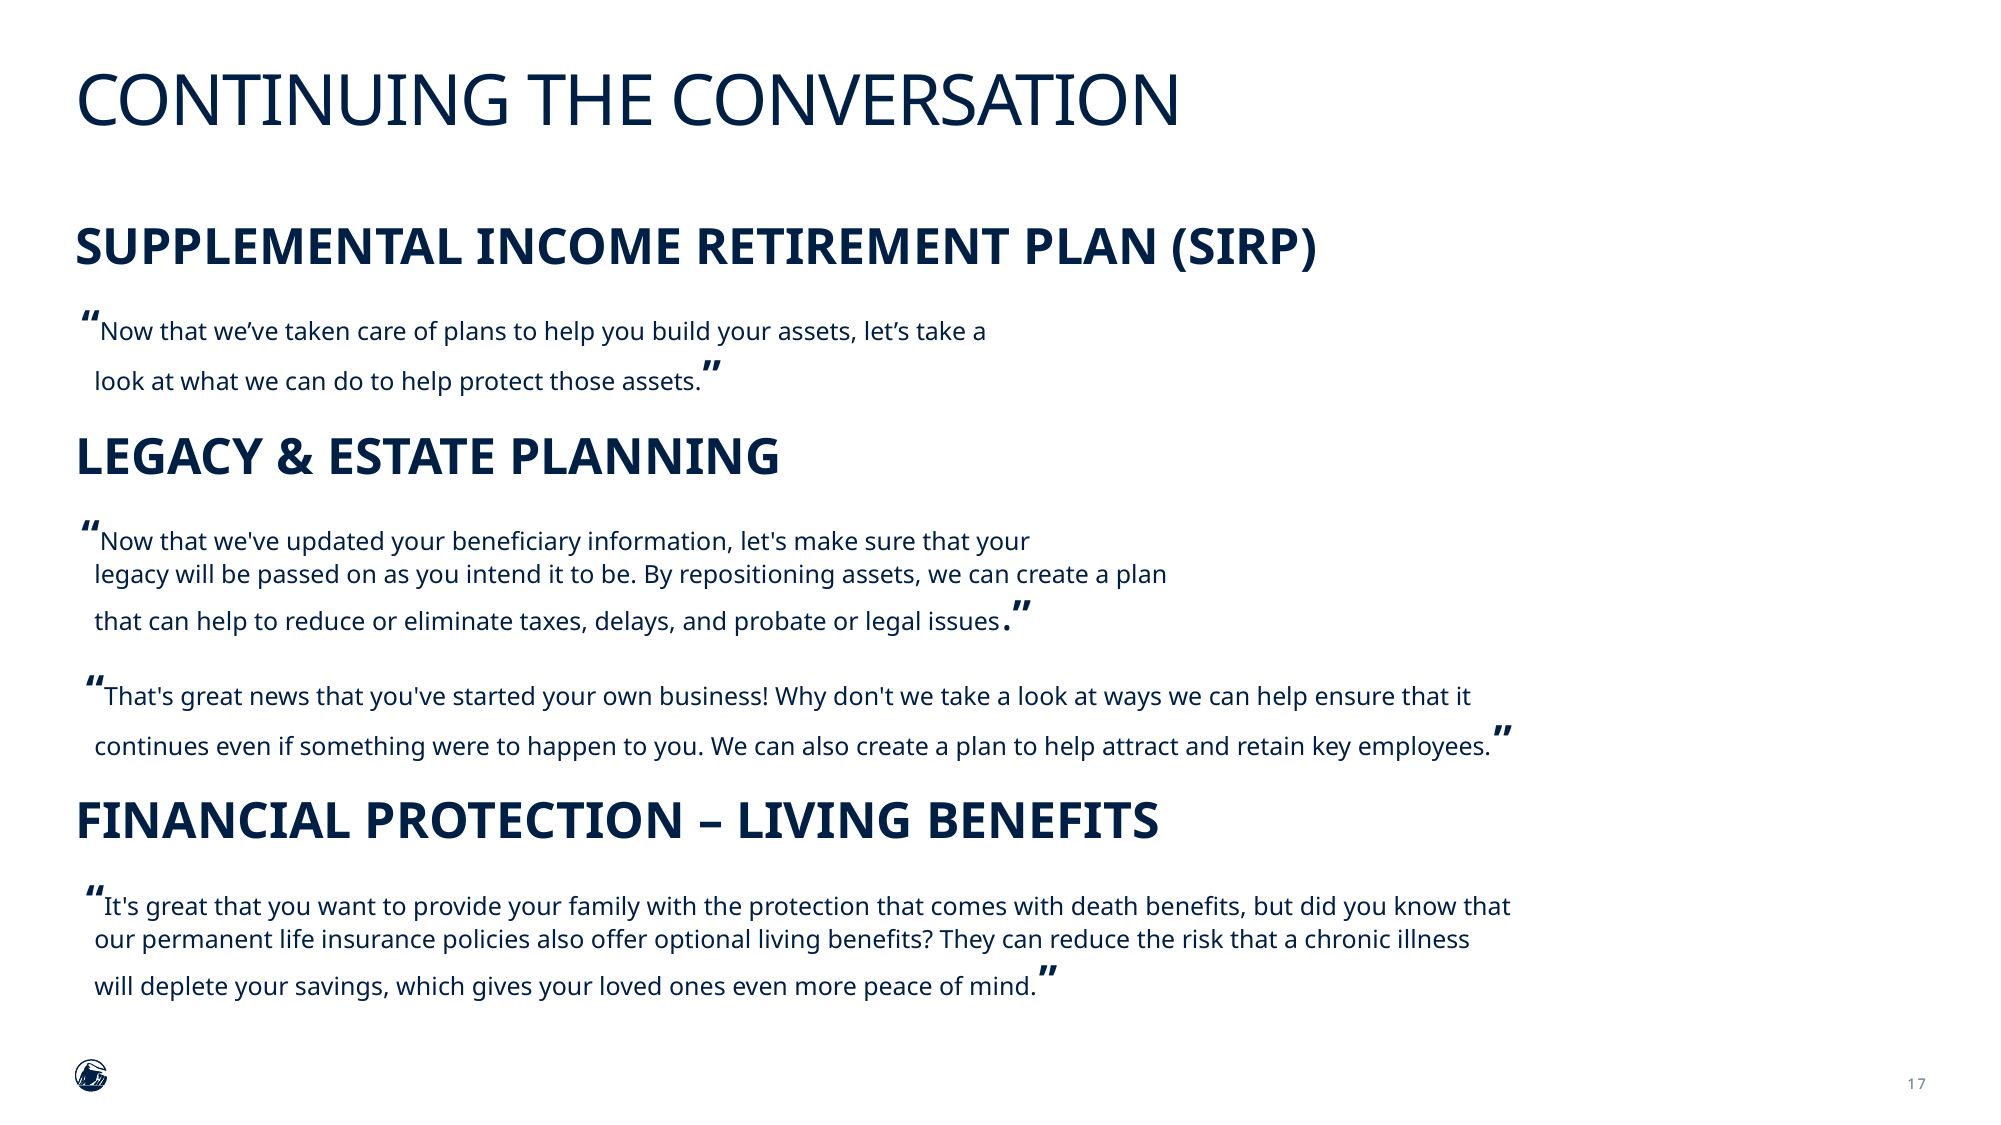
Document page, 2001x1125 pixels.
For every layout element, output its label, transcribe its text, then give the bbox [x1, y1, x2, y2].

list SUPPLEMENTAL INCOME RETIREMENT PLAN (SIRP) “Now that we’ve taken care of plans to help you build your assets, let’s take a look at what we can do to help protect those assets.” LEGACY & ESTATE PLANNING “Now that we've updated your beneficiary information, let's make sure that your legacy will be passed on as you intend it to be. By repositioning assets, we can create a plan that can help to reduce or eliminate taxes, delays, and probate or legal issues.” “That's great news that you've started your own business! Why don't we take a look at ways we can help ensure that it continues even if something were to happen to you. We can also create a plan to help attract and retain key employees.” FINANCIAL PROTECTION – LIVING BENEFITS “It's great that you want to provide your family with the protection that comes with death benefits, but did you know that our permanent life insurance policies also offer optional living benefits? They can reduce the risk that a chronic illness will deplete your savings, which gives your loved ones even more peace of mind.” [75, 214, 1926, 949]
title CONTINUING THE CONVERSATION [75, 54, 1926, 140]
